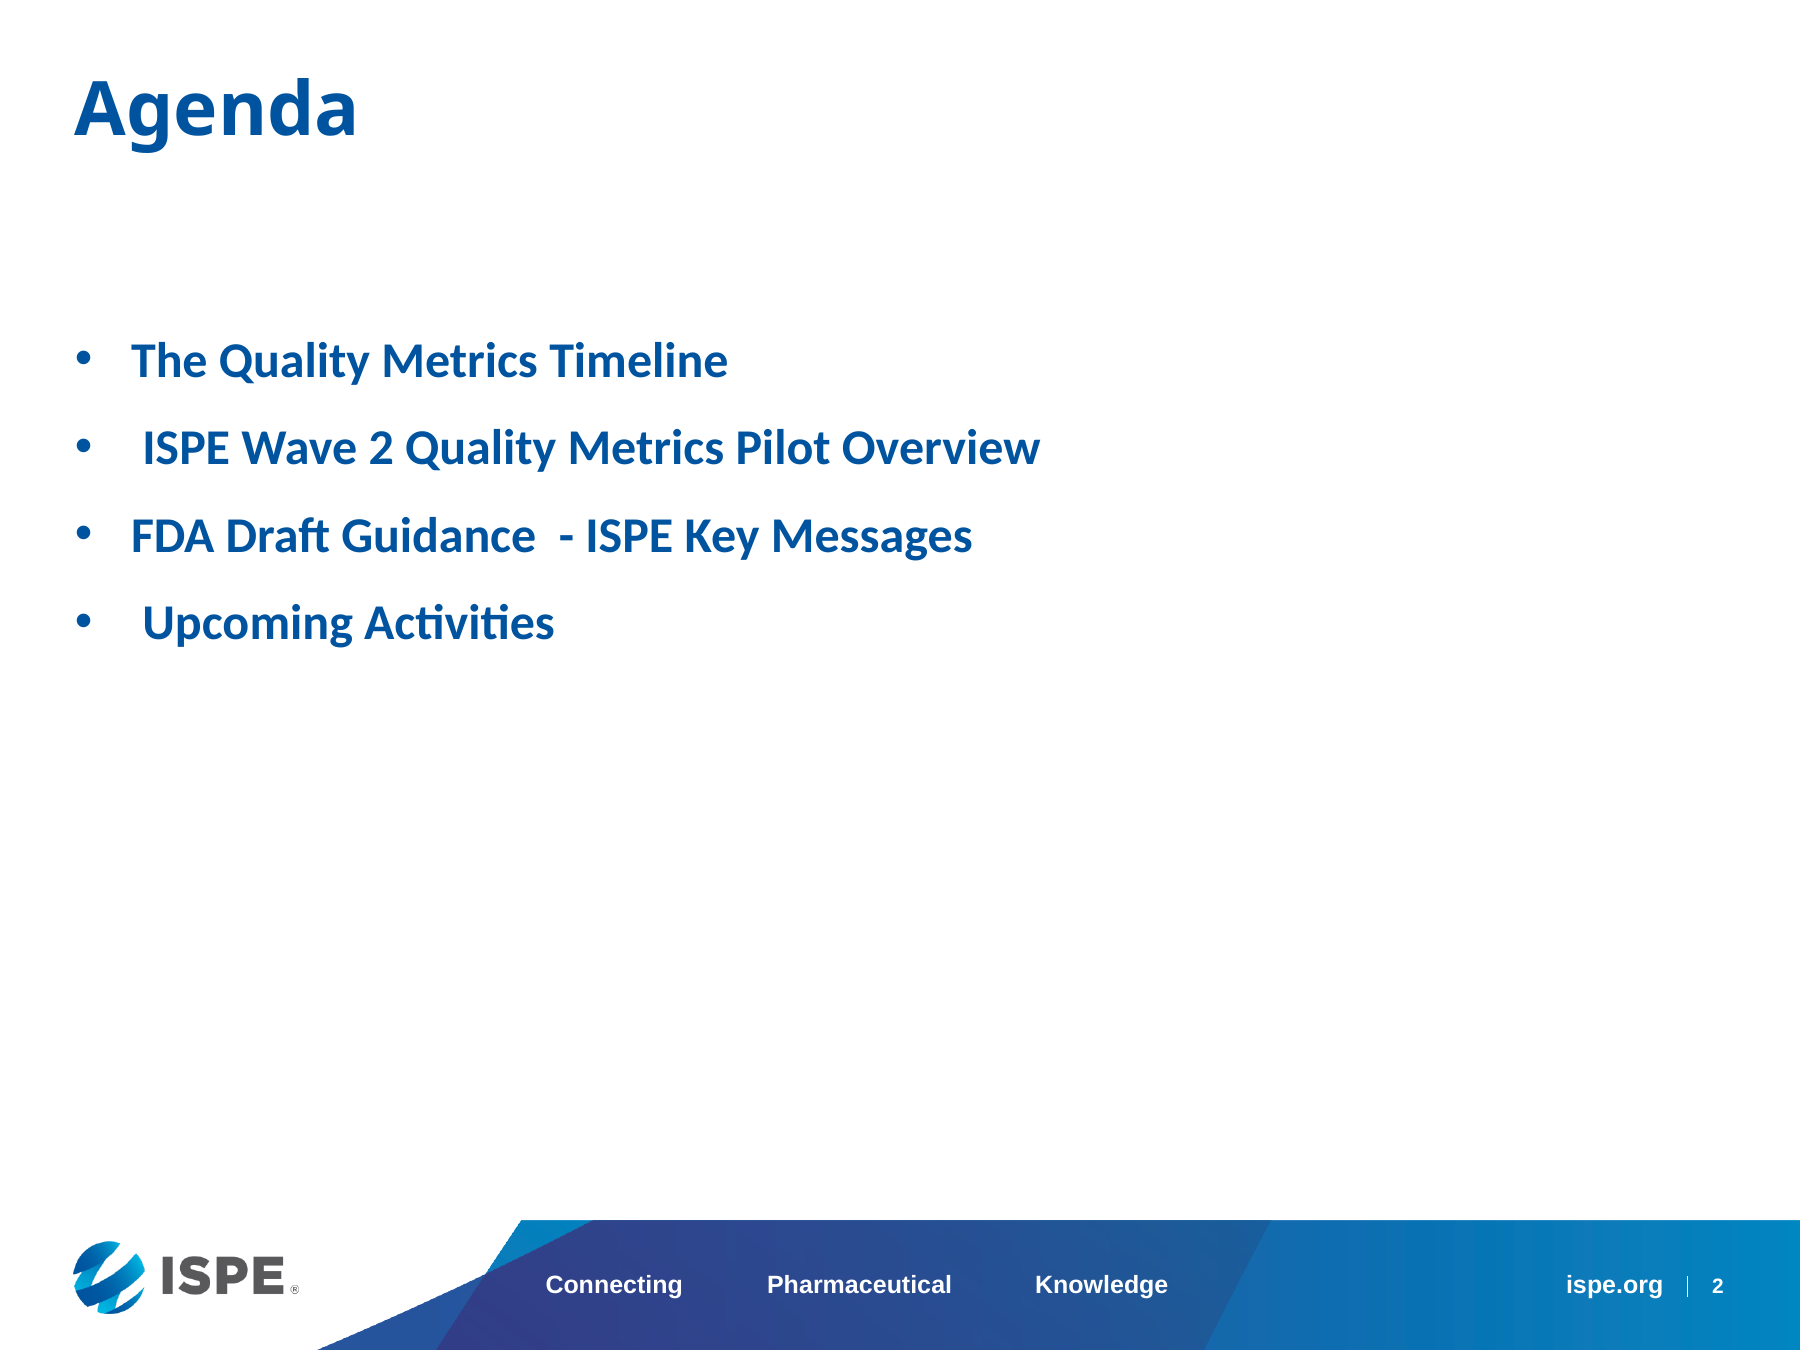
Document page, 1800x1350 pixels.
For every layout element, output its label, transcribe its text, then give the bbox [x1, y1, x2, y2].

list Agenda [74, 75, 1725, 262]
picture [0, 0, 1800, 1350]
slide_number 2 [1712, 1226, 1772, 1299]
list The Quality Metrics Timeline ISPE Wave 2 Quality Metrics Pilot Overview FDA Draft Guidance - ISPE Key Messages Upcoming Activities [74, 337, 1725, 1200]
